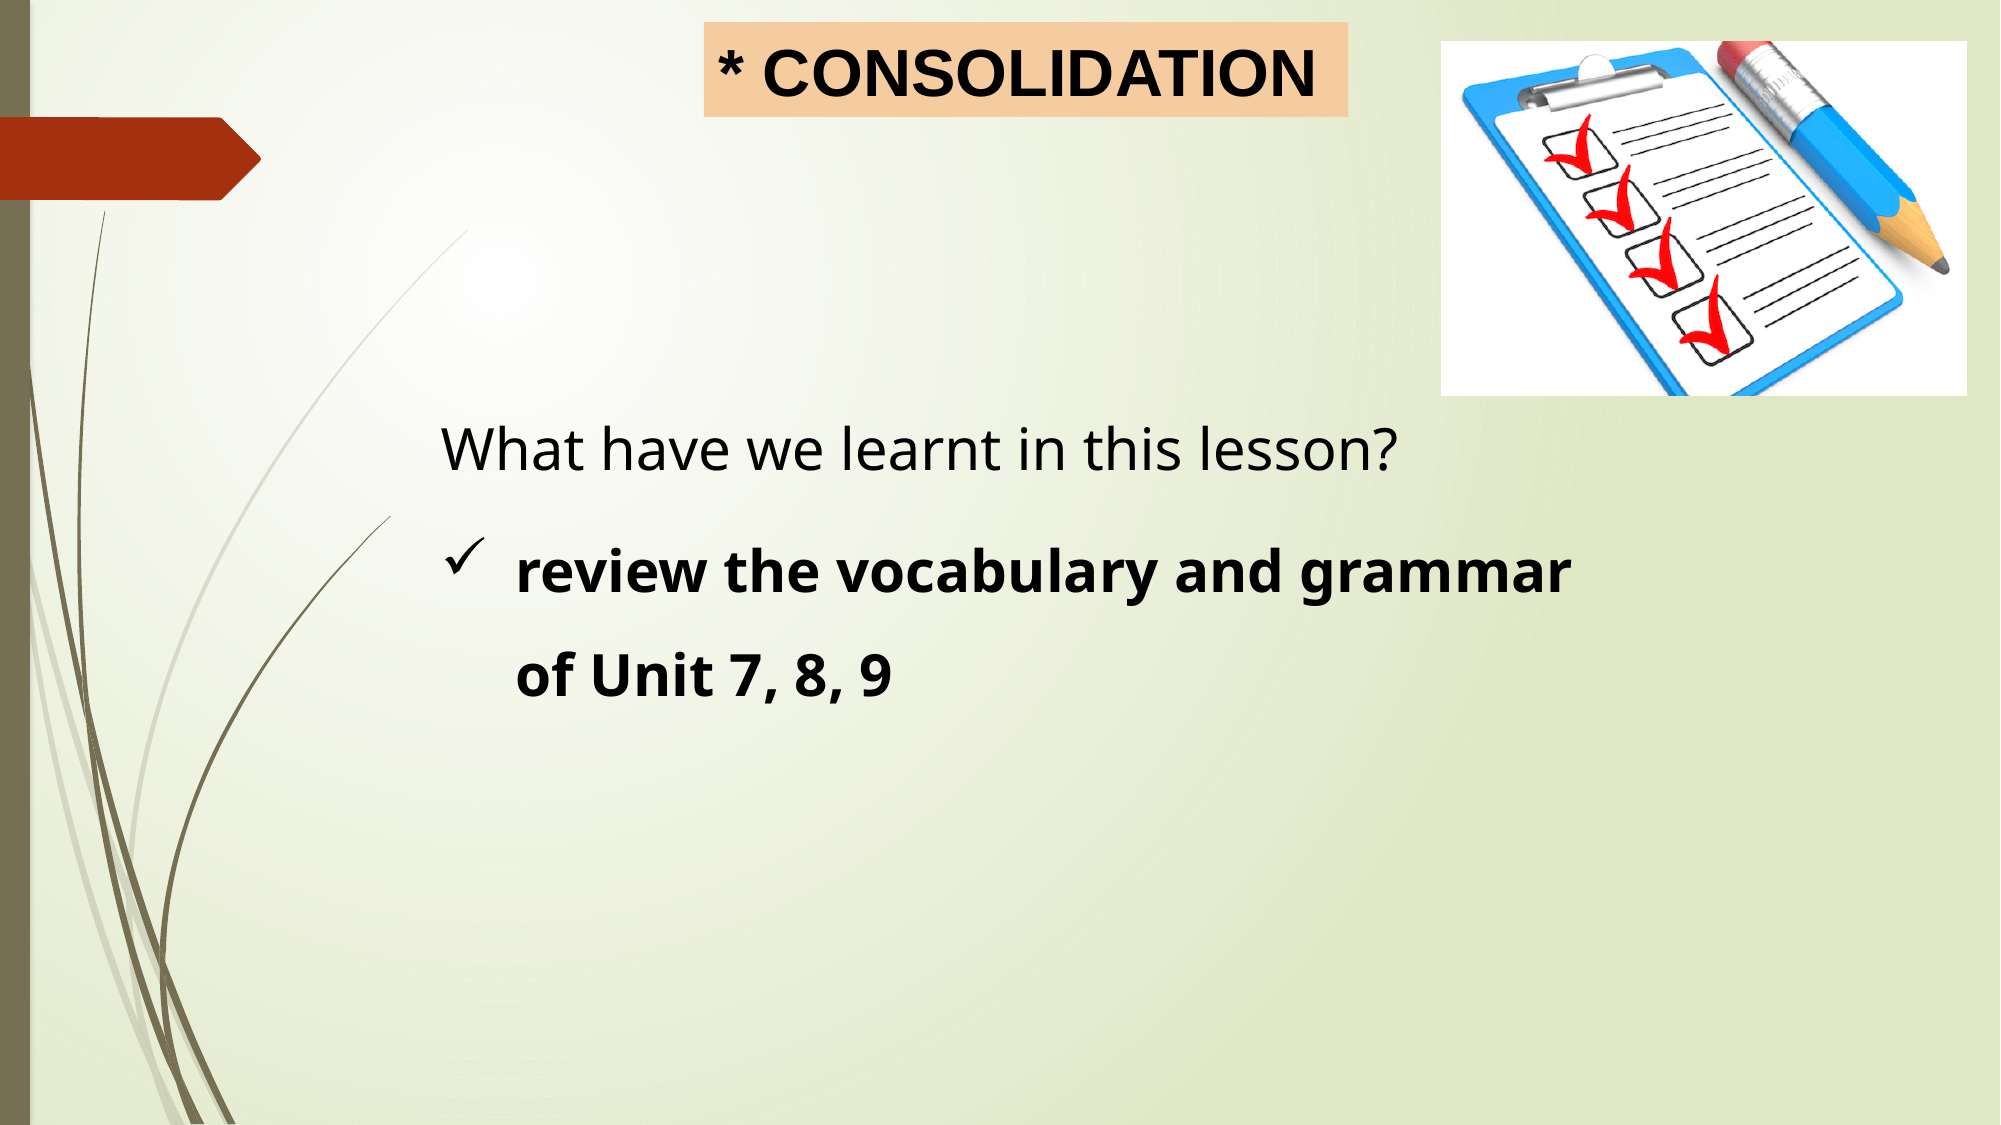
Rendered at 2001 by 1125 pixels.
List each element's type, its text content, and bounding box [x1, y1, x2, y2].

picture [1440, 41, 1967, 396]
text_box What have we learnt in this lesson? [425, 369, 2000, 489]
text_box review the vocabulary and grammar of Unit 7, 8, 9 [425, 491, 1600, 716]
text_box * CONSOLIDATION [703, 22, 1349, 117]
